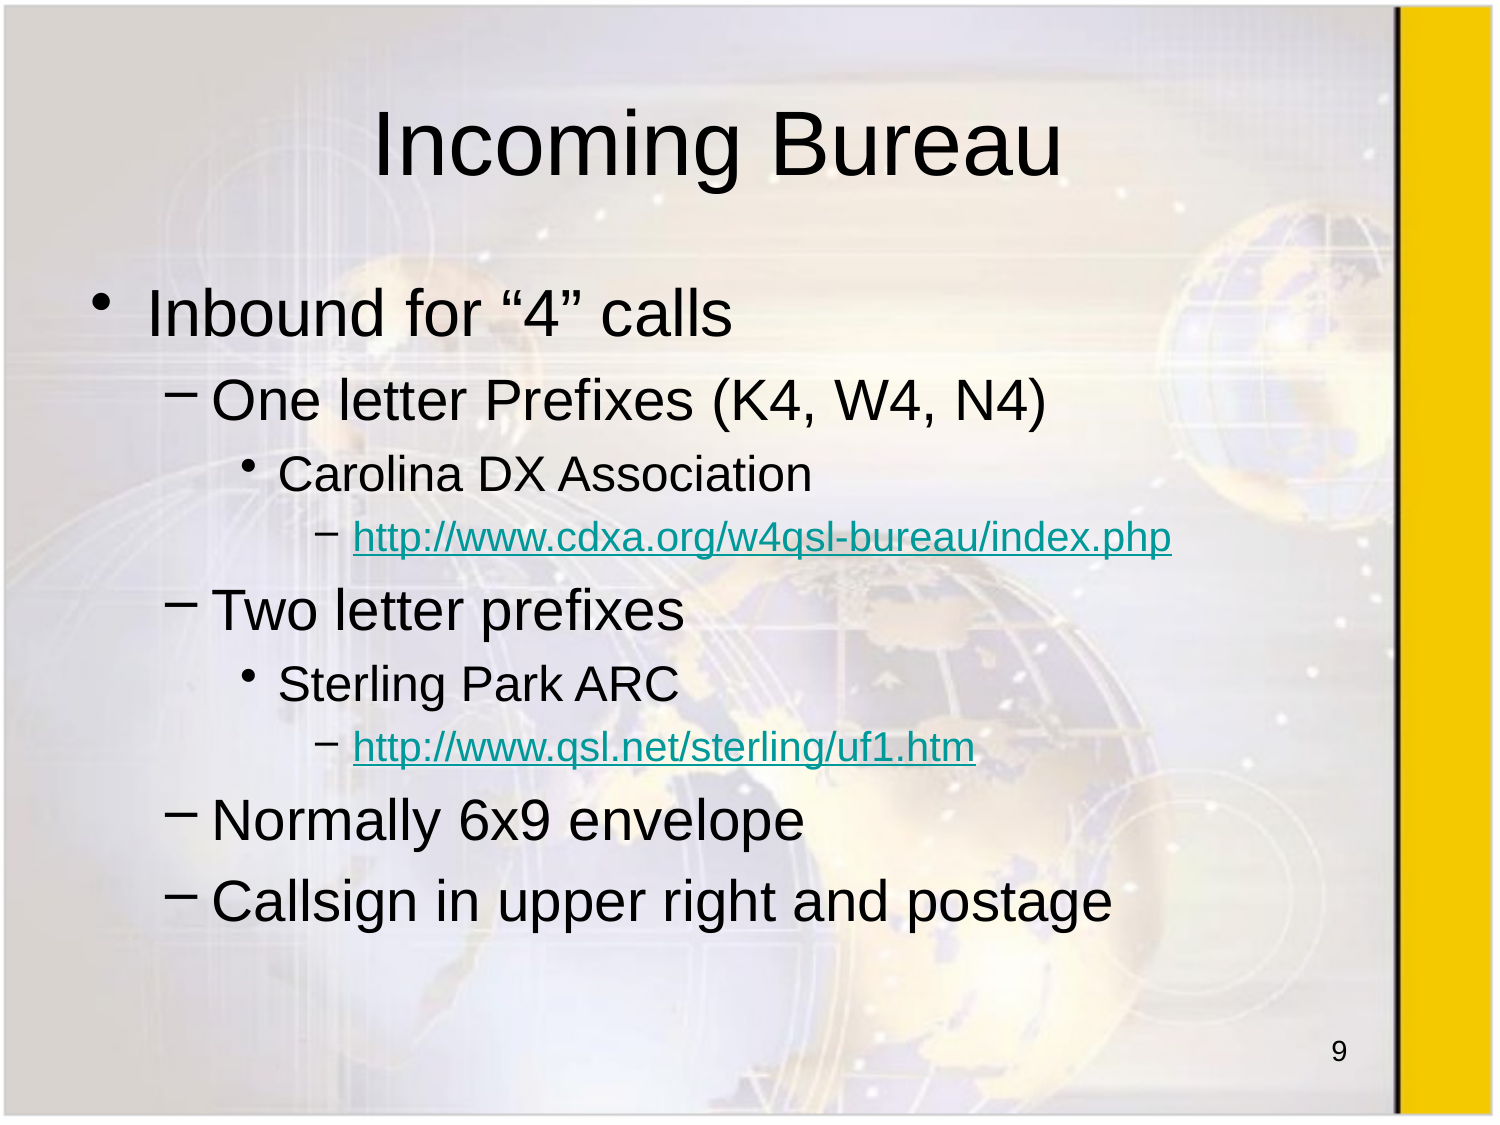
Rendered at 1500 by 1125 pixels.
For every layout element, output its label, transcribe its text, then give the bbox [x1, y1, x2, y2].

picture [0, 0, 1500, 1125]
slide_number 9 [1012, 1025, 1363, 1104]
list Inbound for “4” calls One letter Prefixes (K4, W4, N4) Carolina DX Association http://www.cdxa.org/w4qsl-bureau/index.php Two letter prefixes Sterling Park ARC http://www.qsl.net/sterling/uf1.htm Normally 6x9 envelope Callsign in upper right and postage [75, 262, 1363, 1005]
title Incoming Bureau [75, 45, 1363, 233]
